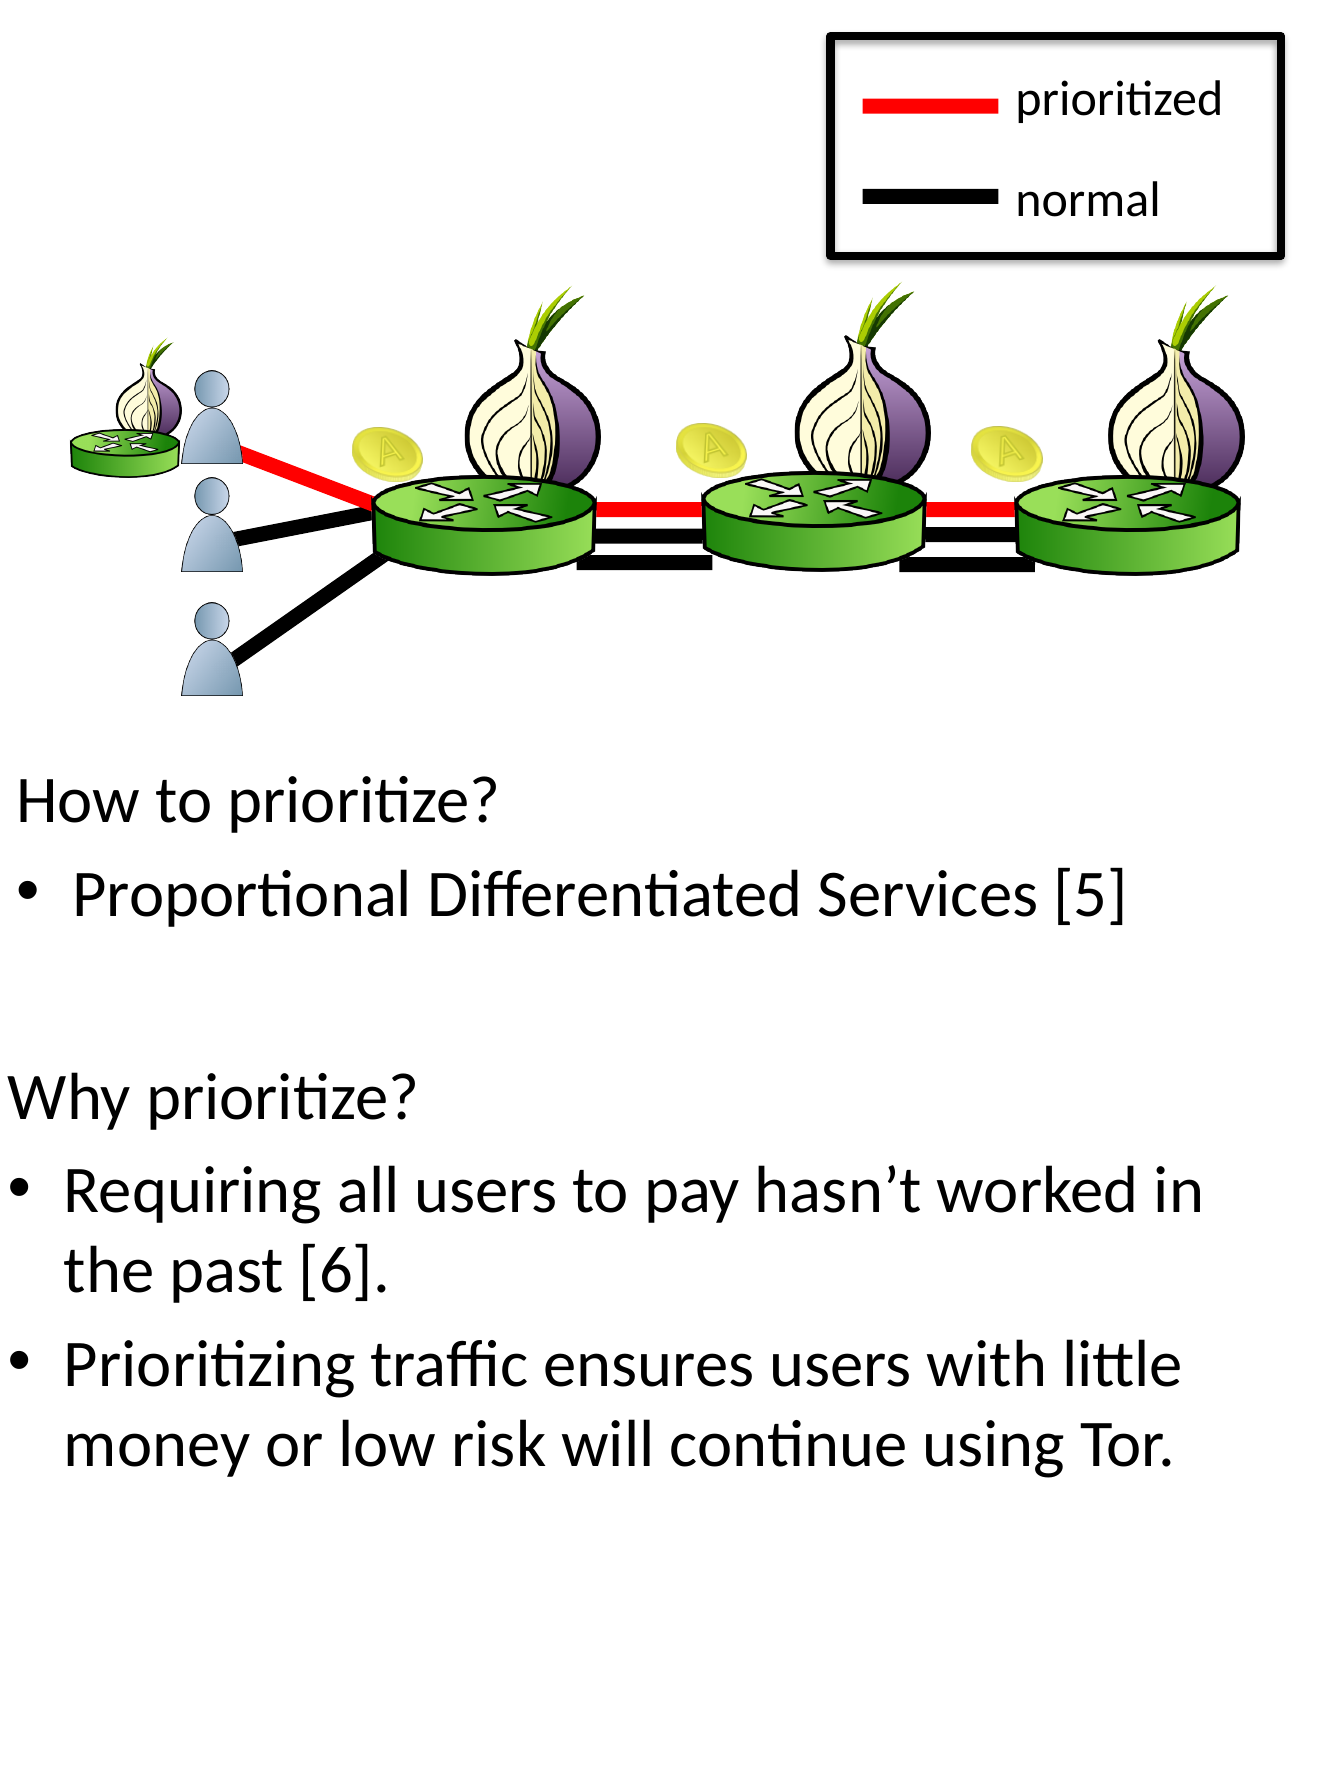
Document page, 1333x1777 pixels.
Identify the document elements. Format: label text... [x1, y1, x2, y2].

text_box [830, 35, 1282, 256]
picture [180, 602, 243, 697]
text_box normal [1000, 158, 1265, 234]
list How to prioritize? Proportional Differentiated Services [5] [1, 748, 1332, 1020]
text_box Why prioritize? Requiring all users to pay hasn’t worked in the past [6]. Prioritizing traffic ensures users with little money or low risk will continue using Tor. [0, 1044, 1324, 1608]
picture [675, 281, 932, 572]
picture [65, 337, 243, 572]
picture [971, 285, 1245, 576]
picture [352, 285, 602, 576]
text_box prioritized [1000, 58, 1265, 133]
